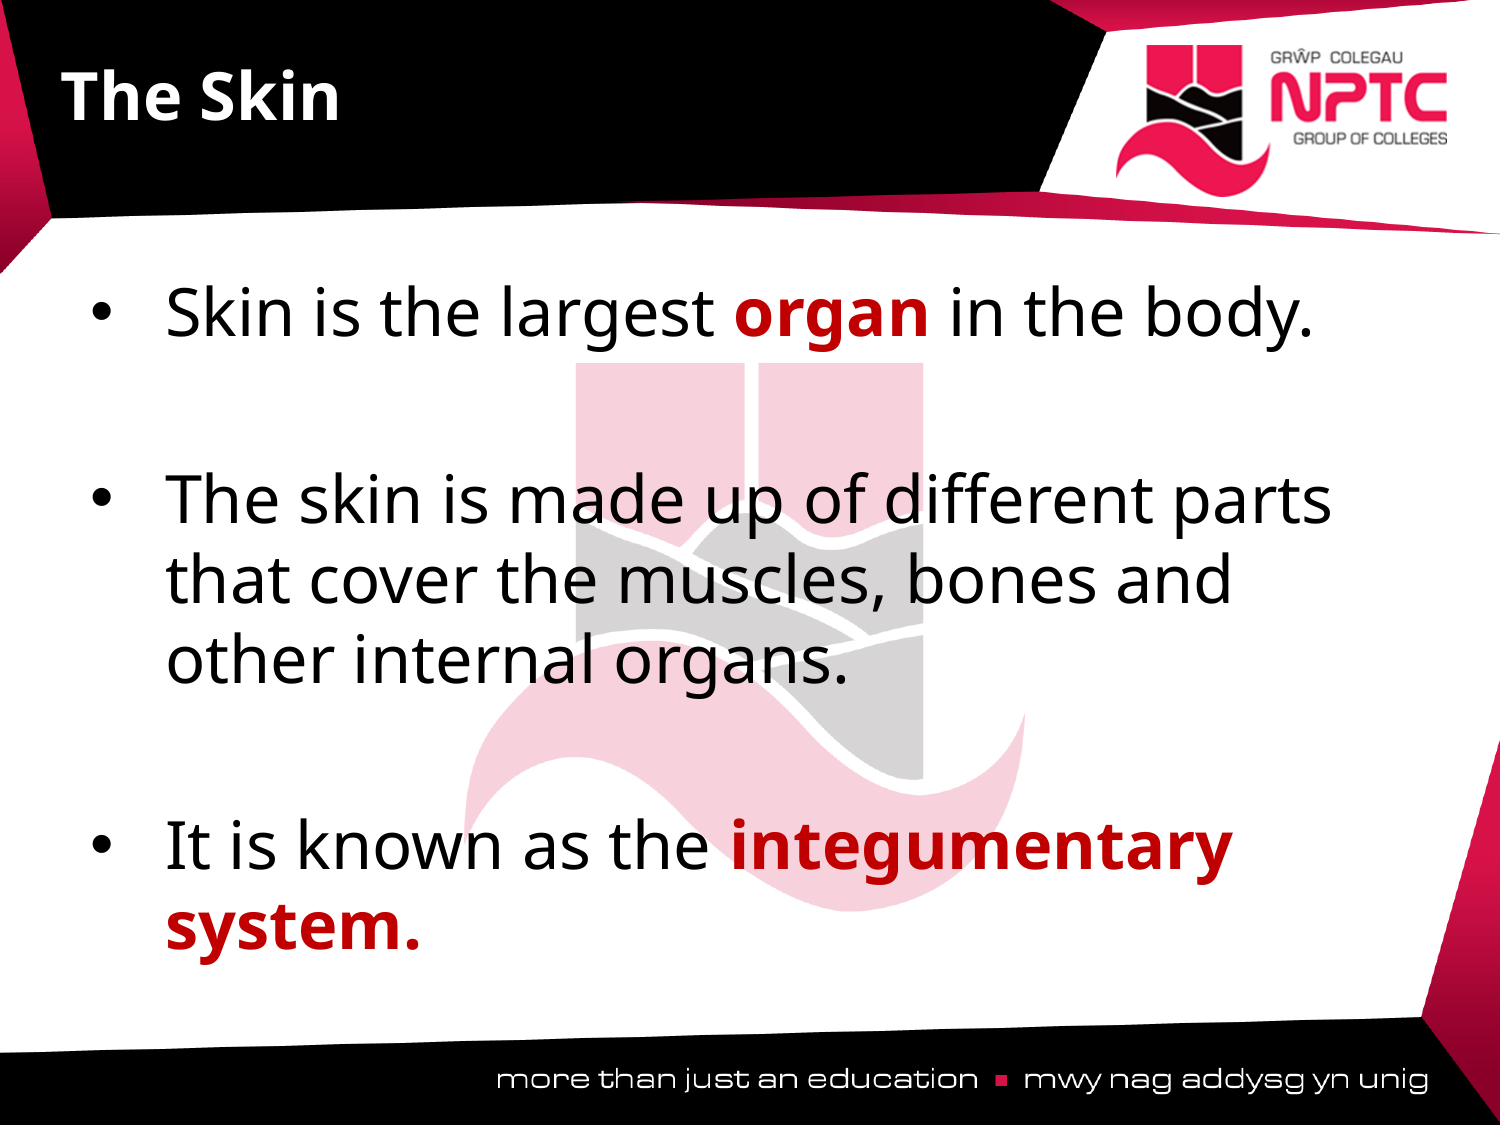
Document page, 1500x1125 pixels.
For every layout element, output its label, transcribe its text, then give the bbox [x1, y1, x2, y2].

picture [0, 0, 1500, 1125]
title The Skin [45, 0, 1425, 188]
list Skin is the largest organ in the body. The skin is made up of different parts that cover the muscles, bones and other internal organs. It is known as the integumentary system. [75, 262, 1425, 1005]
